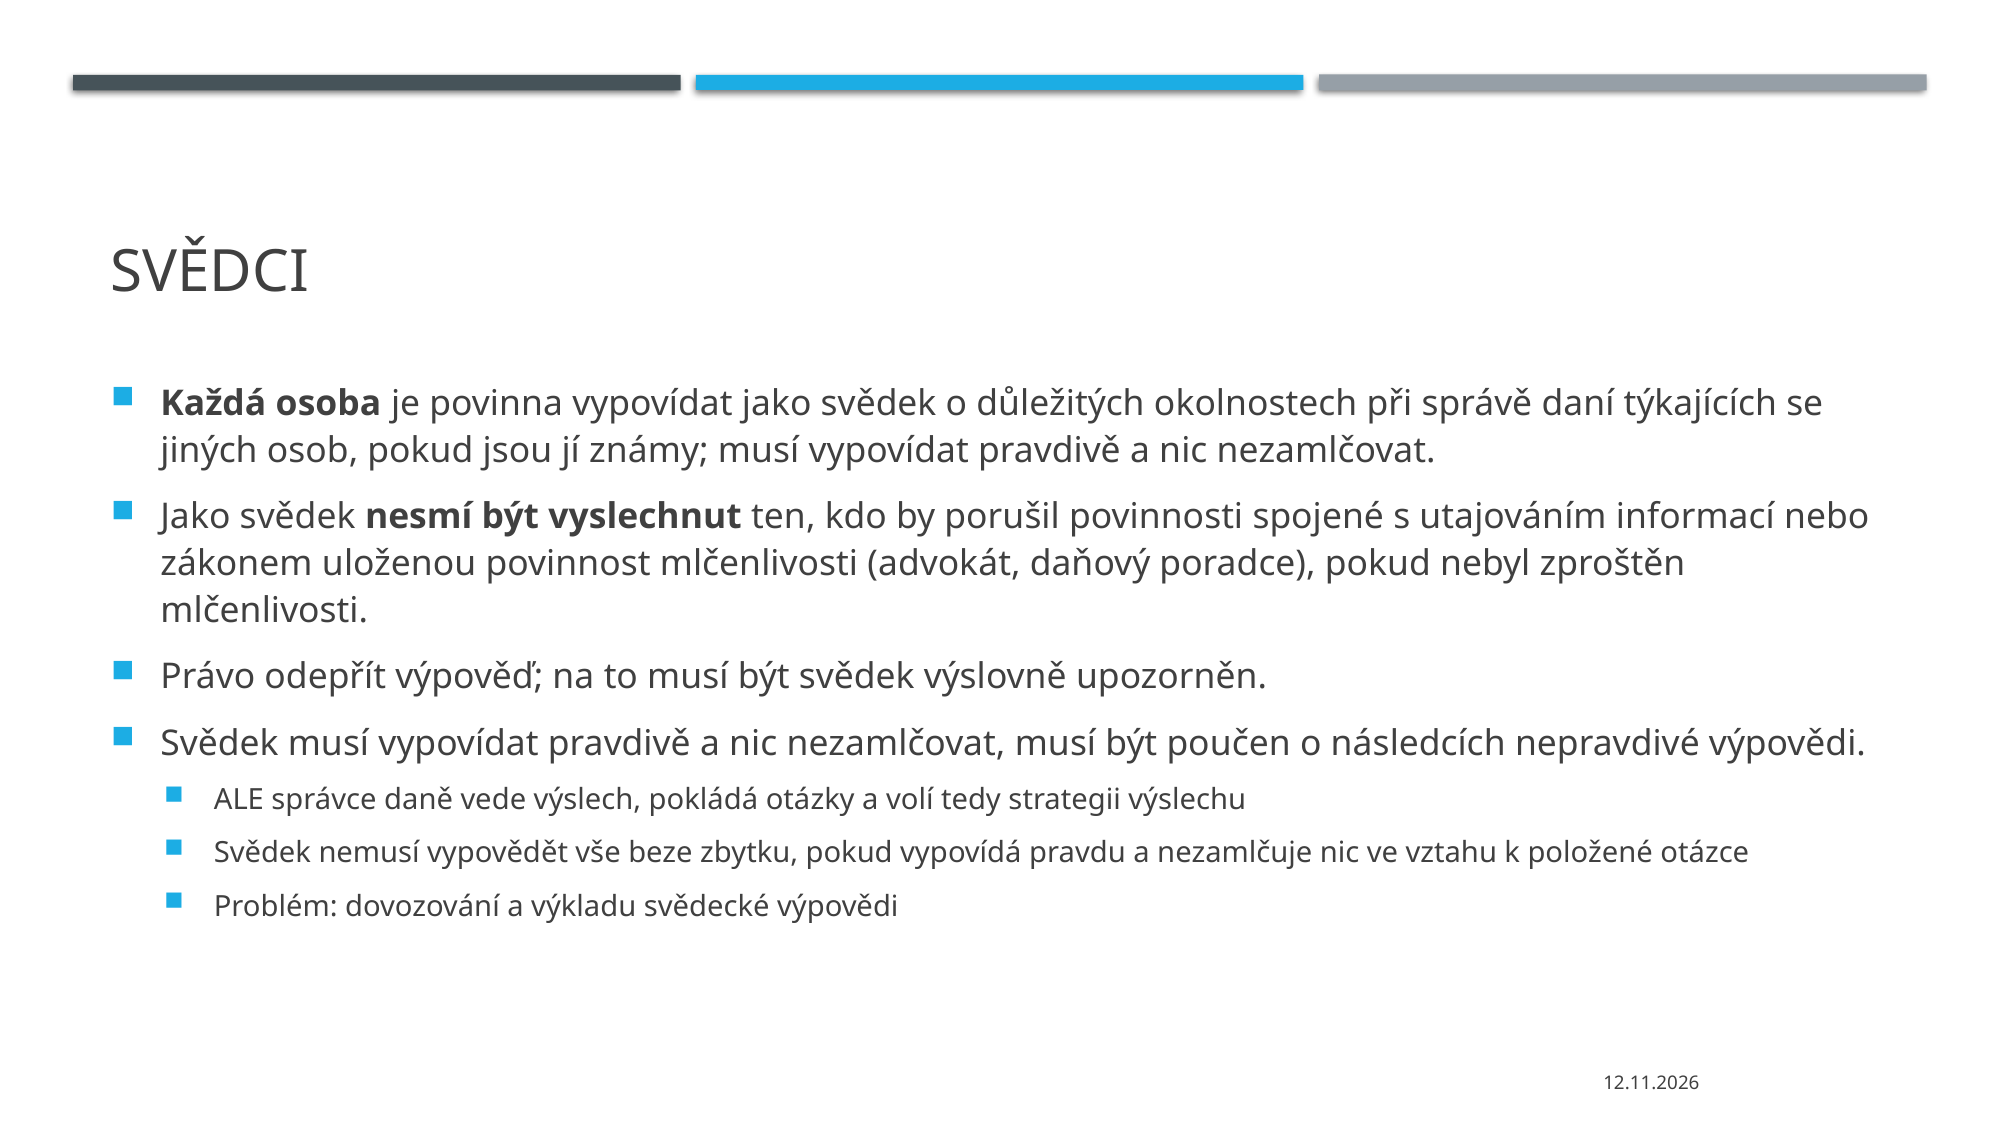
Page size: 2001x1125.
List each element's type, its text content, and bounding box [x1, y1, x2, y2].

list Každá osoba je povinna vypovídat jako svědek o důležitých okolnostech při správě daní týkajících se jiných osob, pokud jsou jí známy; musí vypovídat pravdivě a nic nezamlčovat. Jako svědek nesmí být vyslechnut ten, kdo by porušil povinnosti spojené s utajováním informací nebo zákonem uloženou povinnost mlčenlivosti (advokát, daňový poradce), pokud nebyl zproštěn mlčenlivosti. Právo odepřít výpověď; na to musí být svědek výslovně upozorněn. Svědek musí vypovídat pravdivě a nic nezamlčovat, musí být poučen o následcích nepravdivé výpovědi. ALE správce daně vede výslech, pokládá otázky a volí tedy strategii výslechu Svědek nemusí vypovědět vše beze zbytku, pokud vypovídá pravdu a nezamlčuje nic ve vztahu k položené otázce Problém: dovozování a výkladu svědecké výpovědi [95, 383, 1905, 981]
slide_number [1247, 1053, 1715, 1114]
title svědci [95, 115, 1905, 311]
